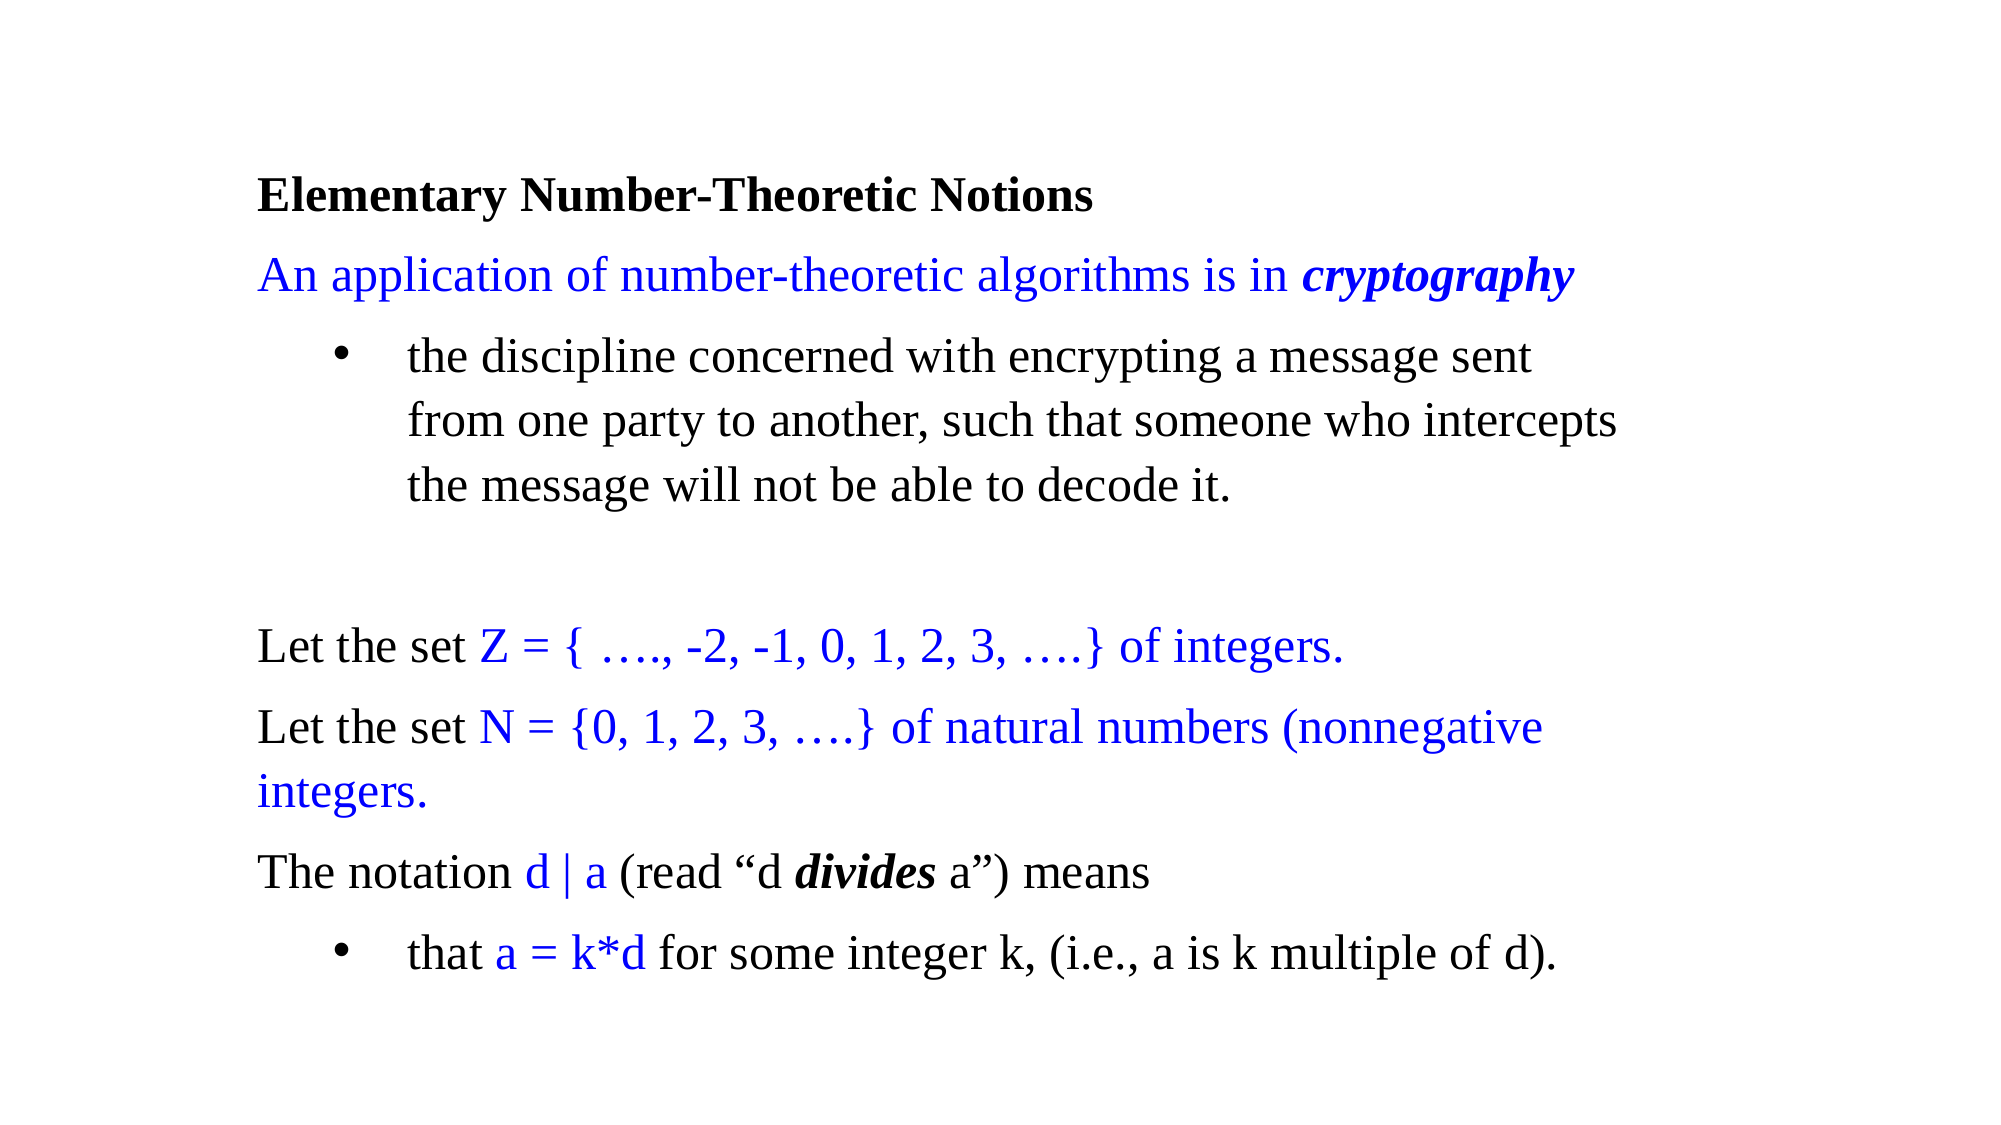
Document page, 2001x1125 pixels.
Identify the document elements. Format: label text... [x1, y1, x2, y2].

text_box Elementary Number-Theoretic Notions An application of number-theoretic algorithms is in cryptography the discipline concerned with encrypting a message sent from one party to another, such that someone who intercepts the message will not be able to decode it. Let the set Z = { …., -2, -1, 0, 1, 2, 3, ….} of integers. Let the set N = {0, 1, 2, 3, ….} of natural numbers (nonnegative integers. The notation d | a (read “d divides a”) means that a = k*d for some integer k, (i.e., a is k multiple of d). [243, 149, 1652, 987]
